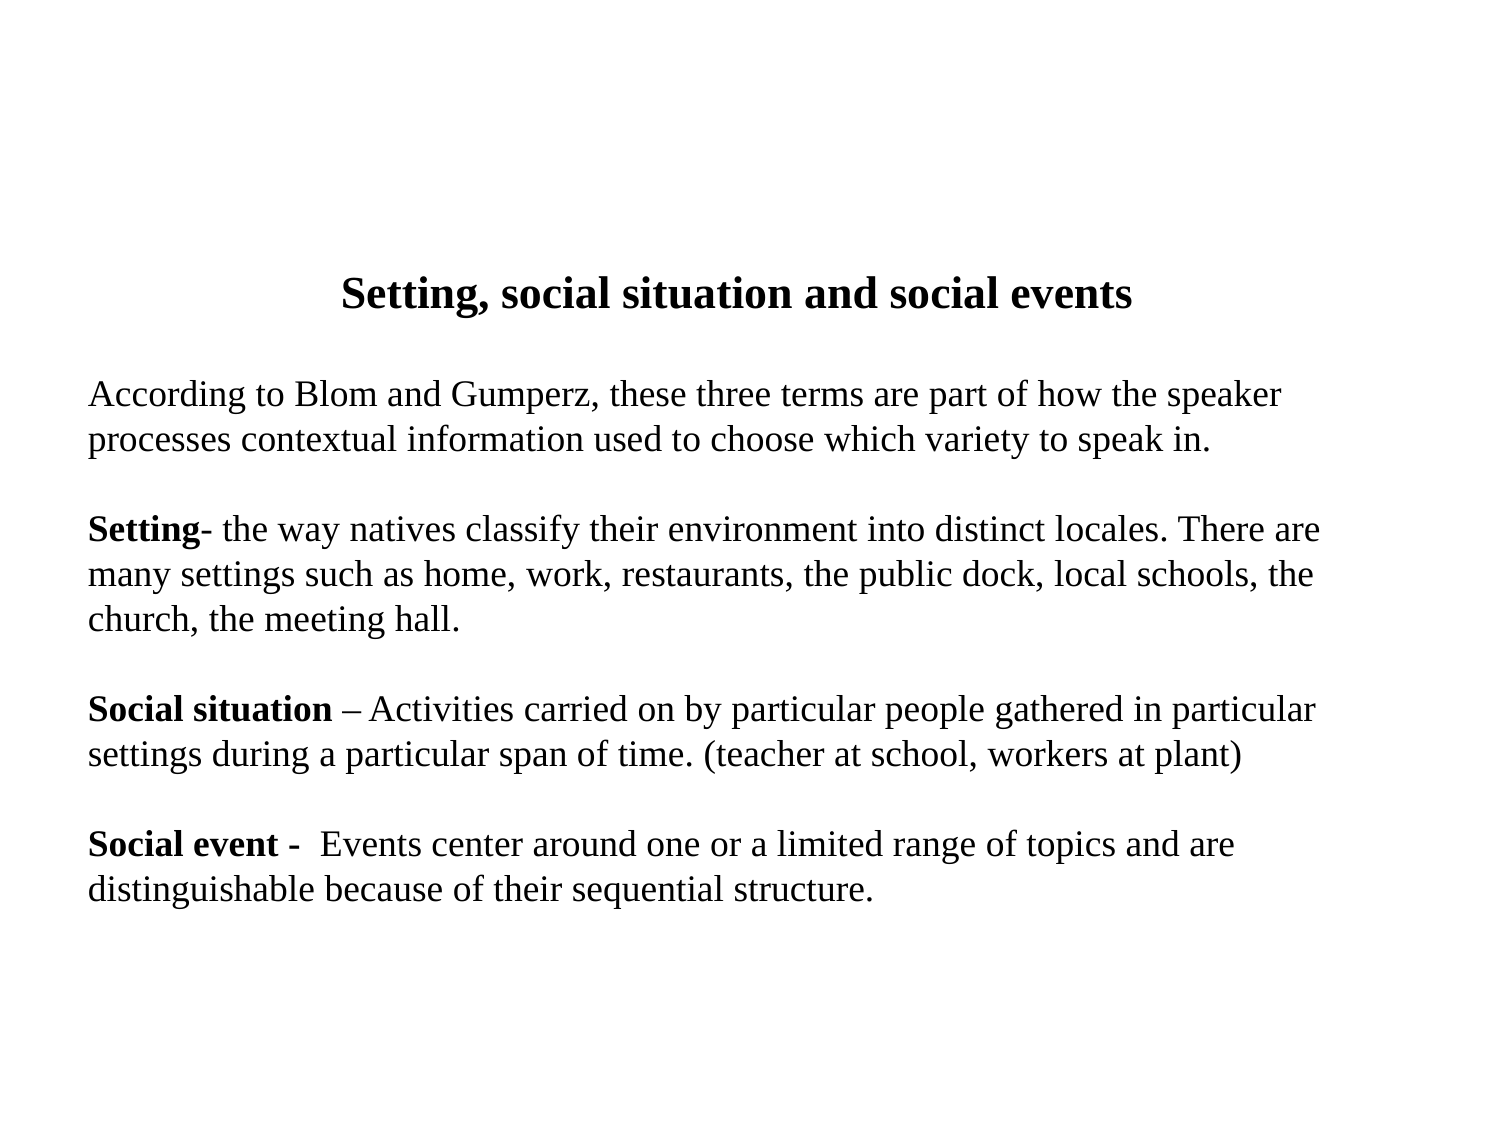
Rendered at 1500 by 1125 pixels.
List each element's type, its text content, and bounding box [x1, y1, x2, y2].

text_box According to Blom and Gumperz, these three terms are part of how the speaker processes contextual information used to choose which variety to speak in. Setting- the way natives classify their environment into distinct locales. There are many settings such as home, work, restaurants, the public dock, local schools, the church, the meeting hall. Social situation – Activities carried on by particular people gathered in particular settings during a particular span of time. (teacher at school, workers at plant) Social event - Events center around one or a limited range of topics and are distinguishable because of their sequential structure. [73, 361, 1419, 961]
text_box Setting, social situation and social events [99, 254, 1375, 325]
